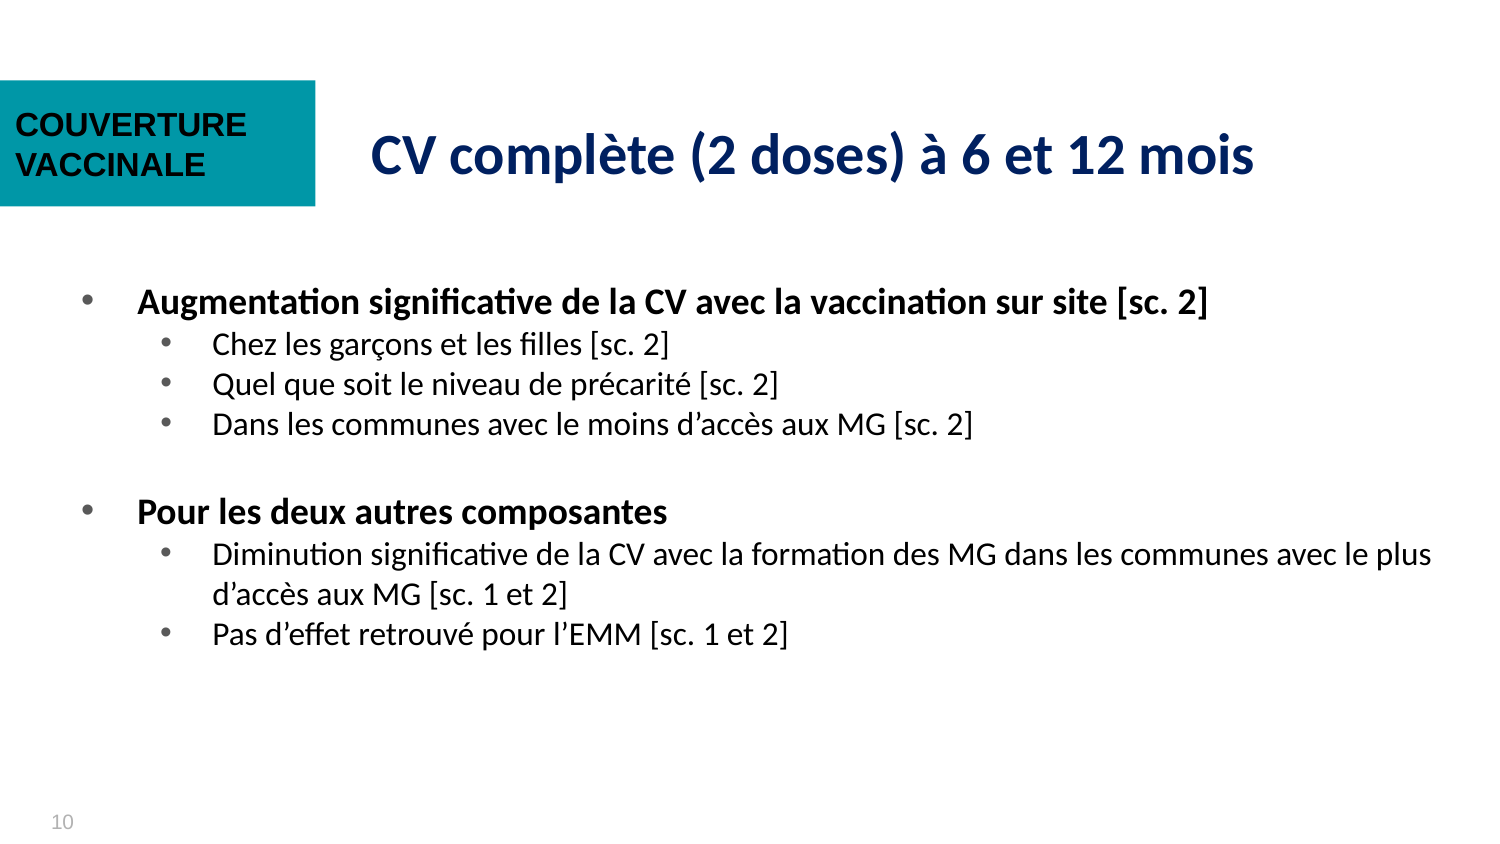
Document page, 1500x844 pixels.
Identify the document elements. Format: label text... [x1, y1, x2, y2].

text_box Pour les deux autres composantes Diminution significative de la CV avec la formation des MG dans les communes avec le plus d’accès aux MG [sc. 1 et 2] Pas d’effet retrouvé pour l’EMM [sc. 1 et 2] [62, 441, 1487, 698]
slide_number 10 [0, 798, 90, 844]
title CV complète (2 doses) à 6 et 12 mois [356, 109, 1469, 178]
text_box COUVERTURE VACCINALE [0, 80, 316, 207]
text_box Augmentation significative de la CV avec la vaccination sur site [sc. 2] Chez les garçons et les filles [sc. 2] Quel que soit le niveau de précarité [sc. 2] Dans les communes avec le moins d’accès aux MG [sc. 2] [62, 231, 1500, 488]
